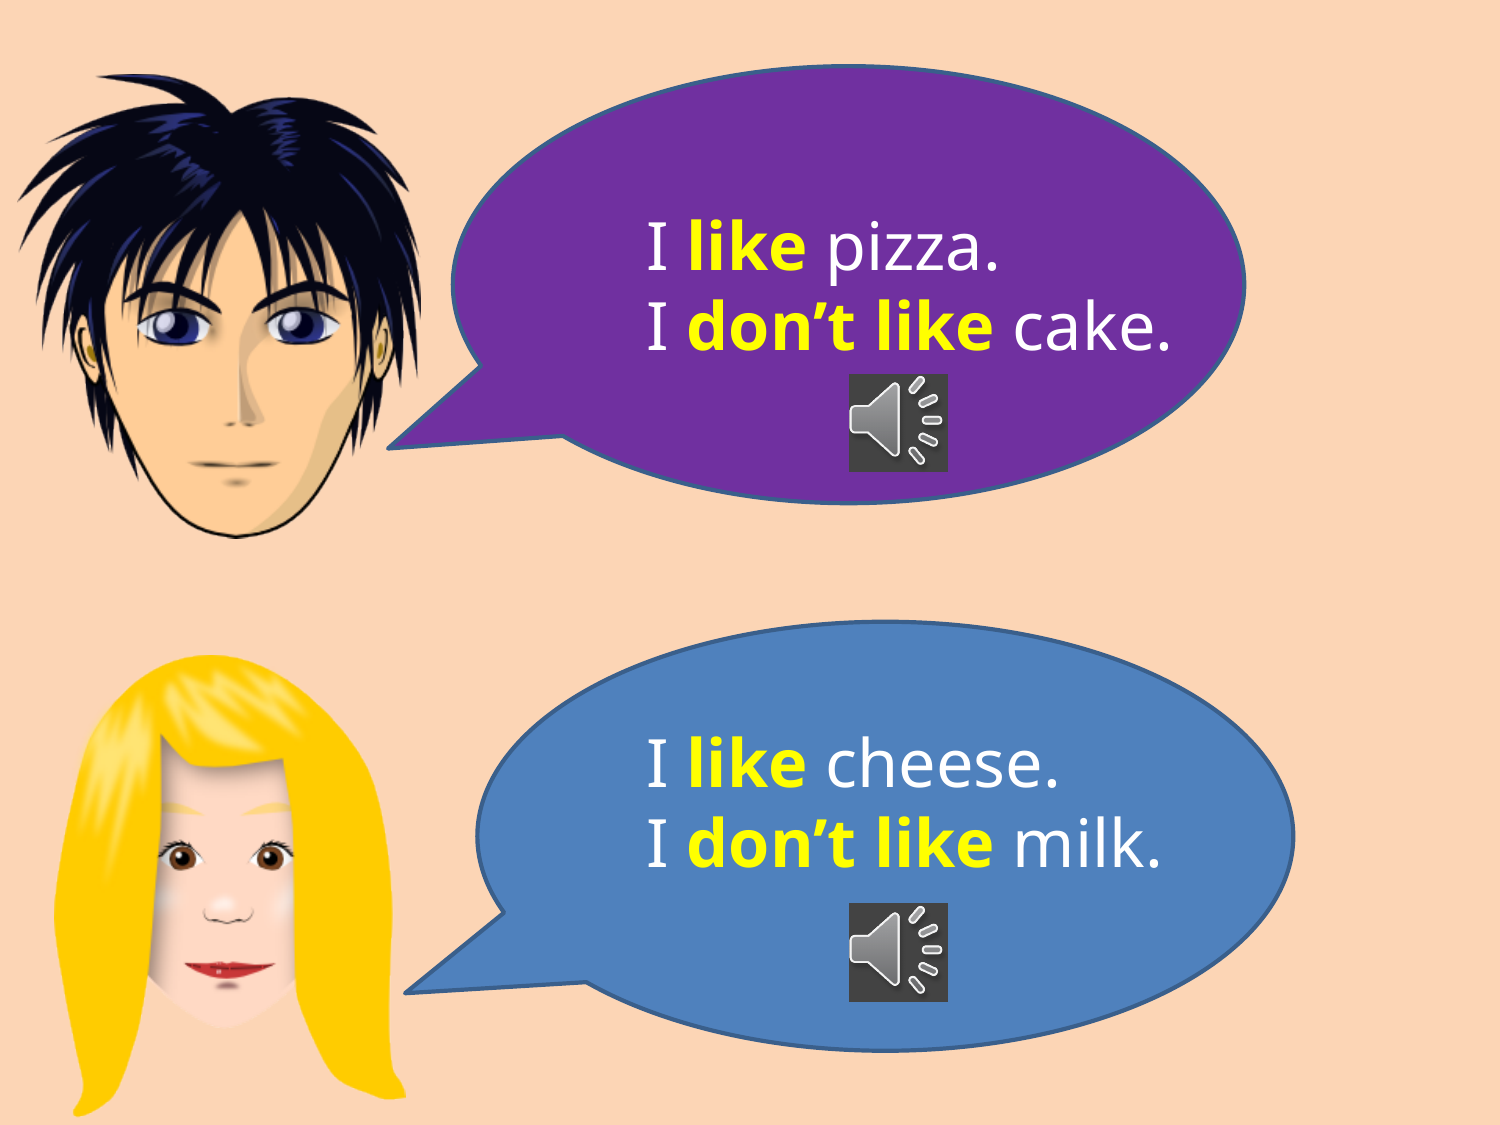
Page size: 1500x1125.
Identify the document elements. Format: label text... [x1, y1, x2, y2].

picture [53, 654, 406, 1123]
picture [848, 372, 949, 474]
text_box [743, 619, 1028, 633]
text_box I like cheese. I don’t like milk. [631, 633, 1294, 888]
picture [17, 74, 421, 540]
text_box I like pizza. I don’t like cake. [631, 196, 1211, 371]
text_box [411, 666, 1284, 1053]
picture [848, 902, 949, 1003]
text_box [427, 64, 1247, 506]
